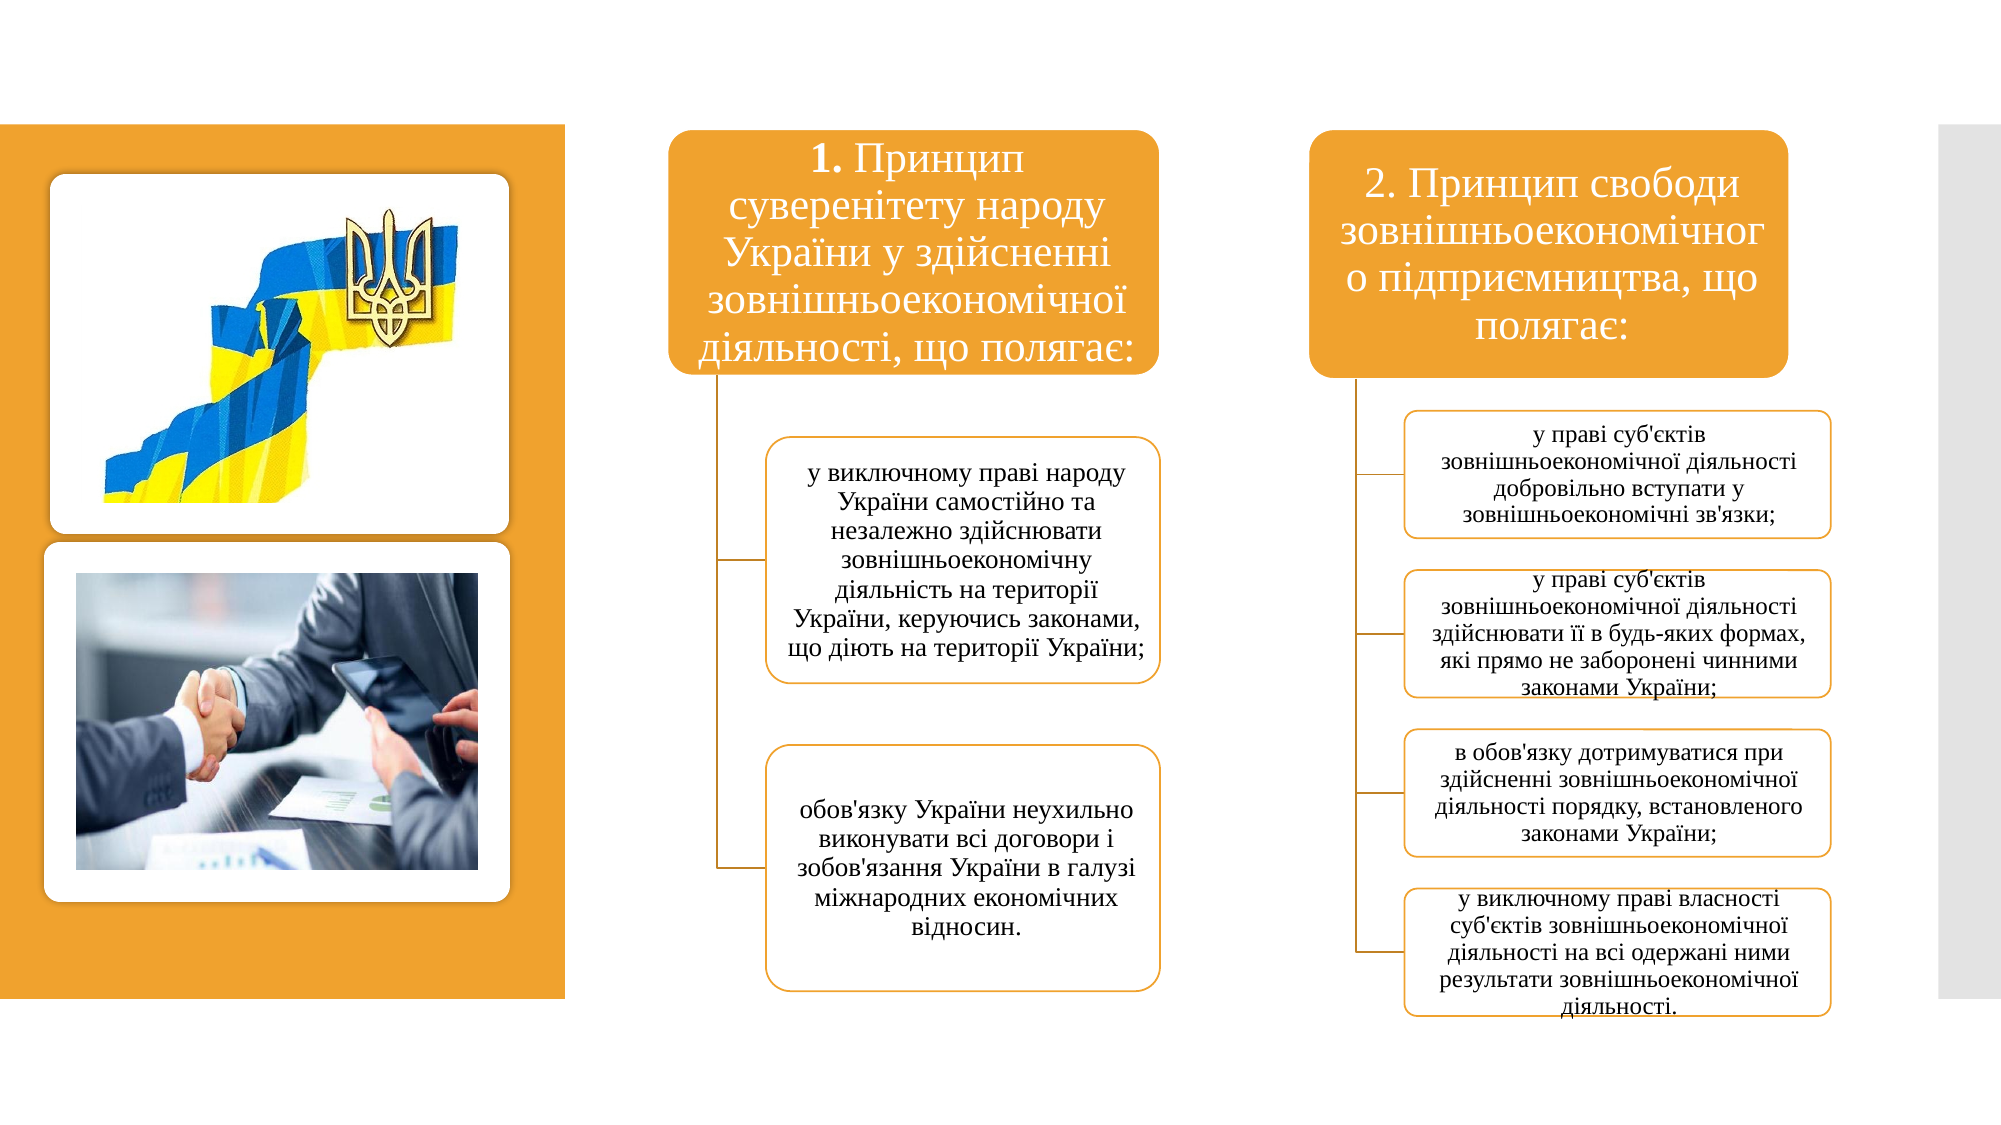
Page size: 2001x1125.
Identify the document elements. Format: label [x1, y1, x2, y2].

picture [81, 204, 479, 504]
picture [75, 572, 479, 871]
list [618, 128, 1208, 992]
list [1208, 128, 1931, 1017]
